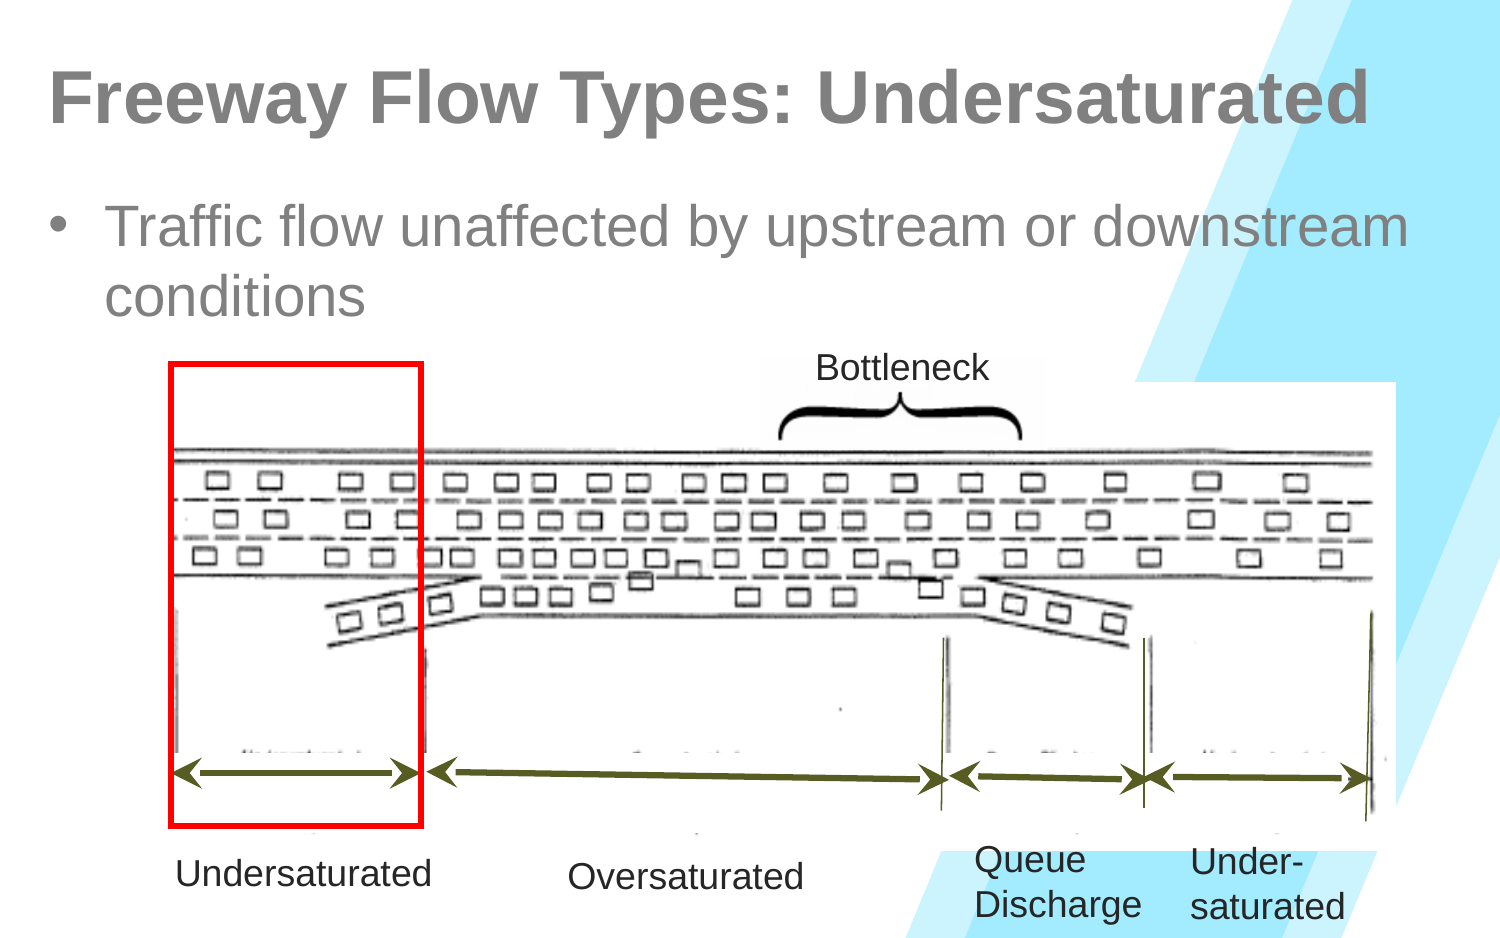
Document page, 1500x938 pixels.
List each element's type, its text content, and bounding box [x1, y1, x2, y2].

list Traffic flow unaffected by upstream or downstream conditions [33, 181, 1471, 418]
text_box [62, 335, 1397, 936]
title Freeway Flow Types: Undersaturated [33, 31, 1471, 157]
